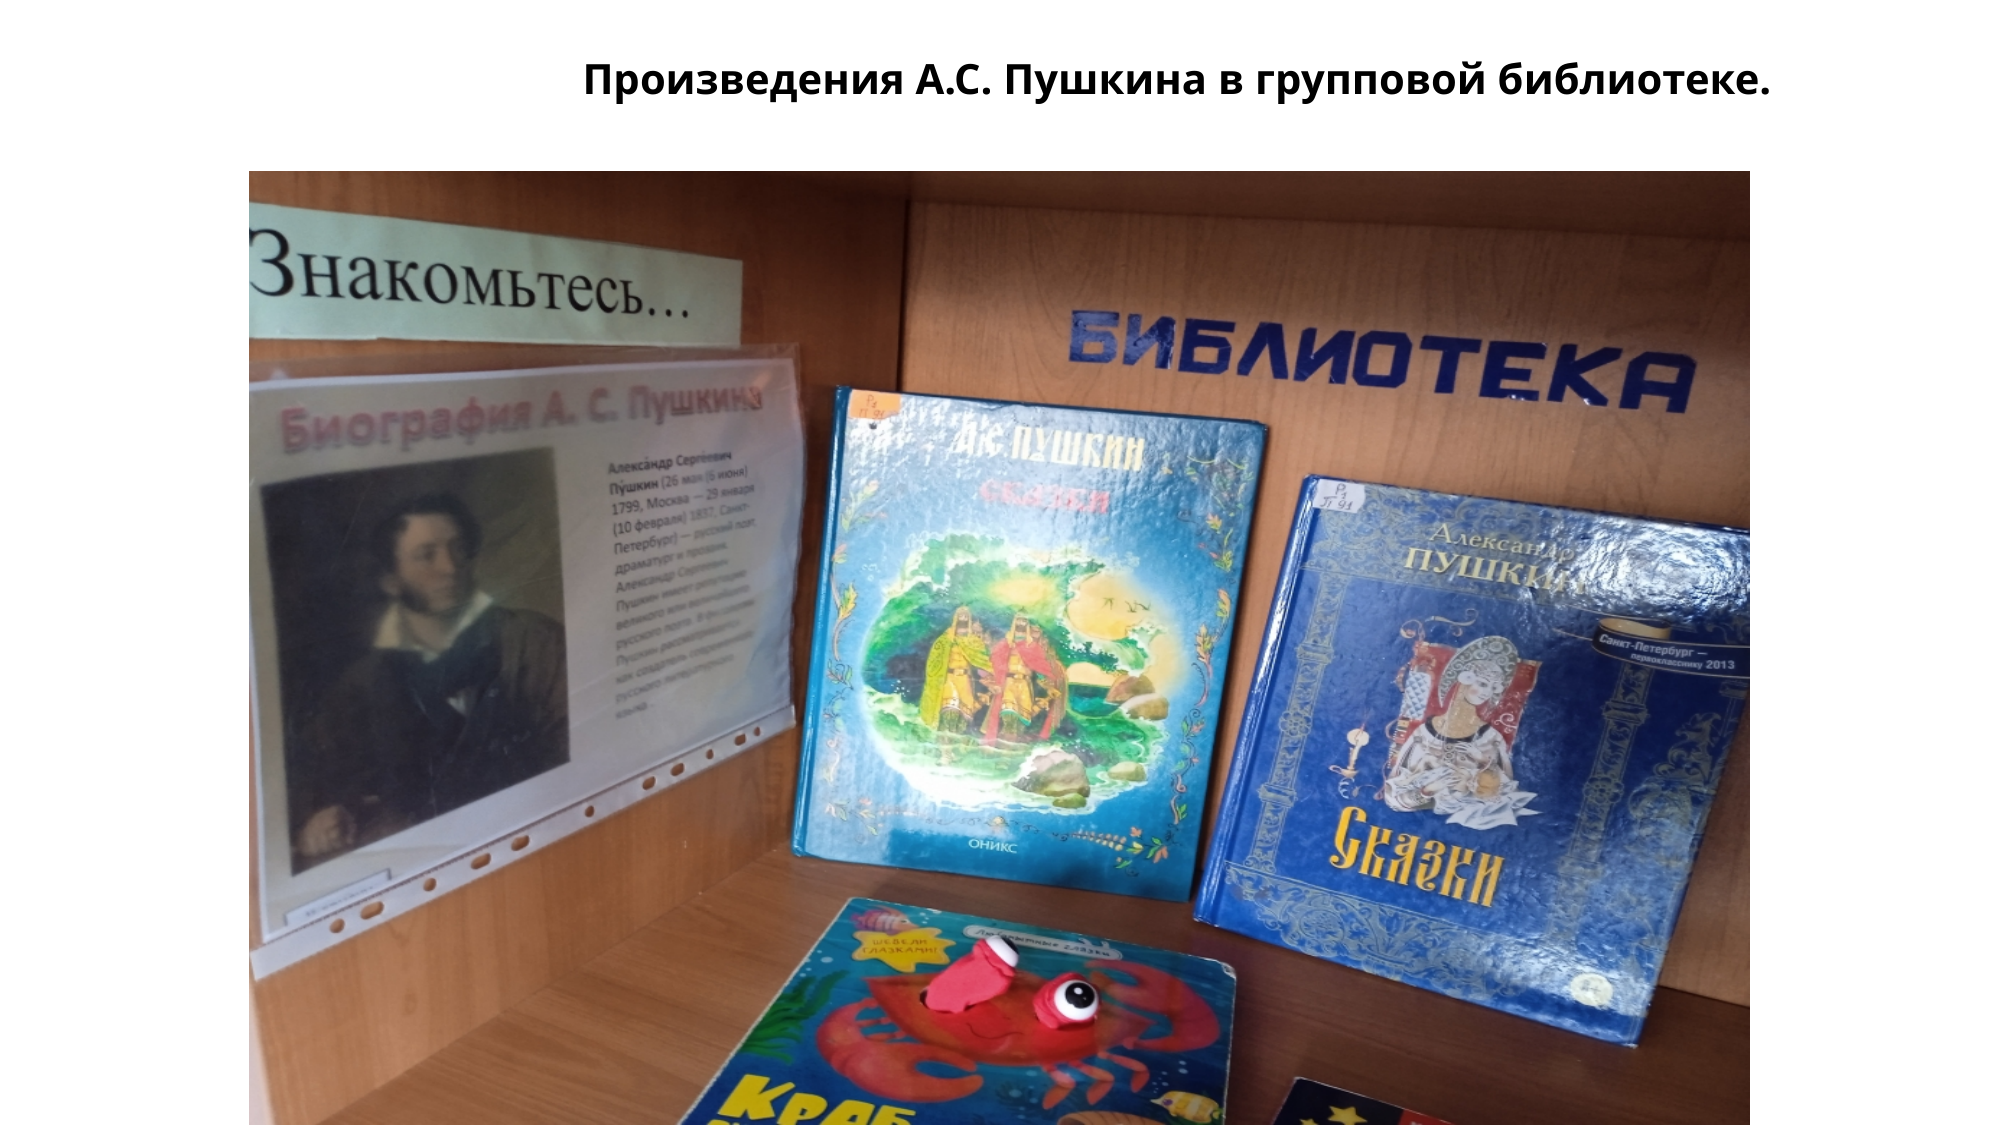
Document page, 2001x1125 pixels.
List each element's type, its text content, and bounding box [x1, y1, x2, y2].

title Произведения А.С. Пушкина в групповой библиотеке. [137, 26, 1863, 136]
picture [249, 171, 1750, 1125]
